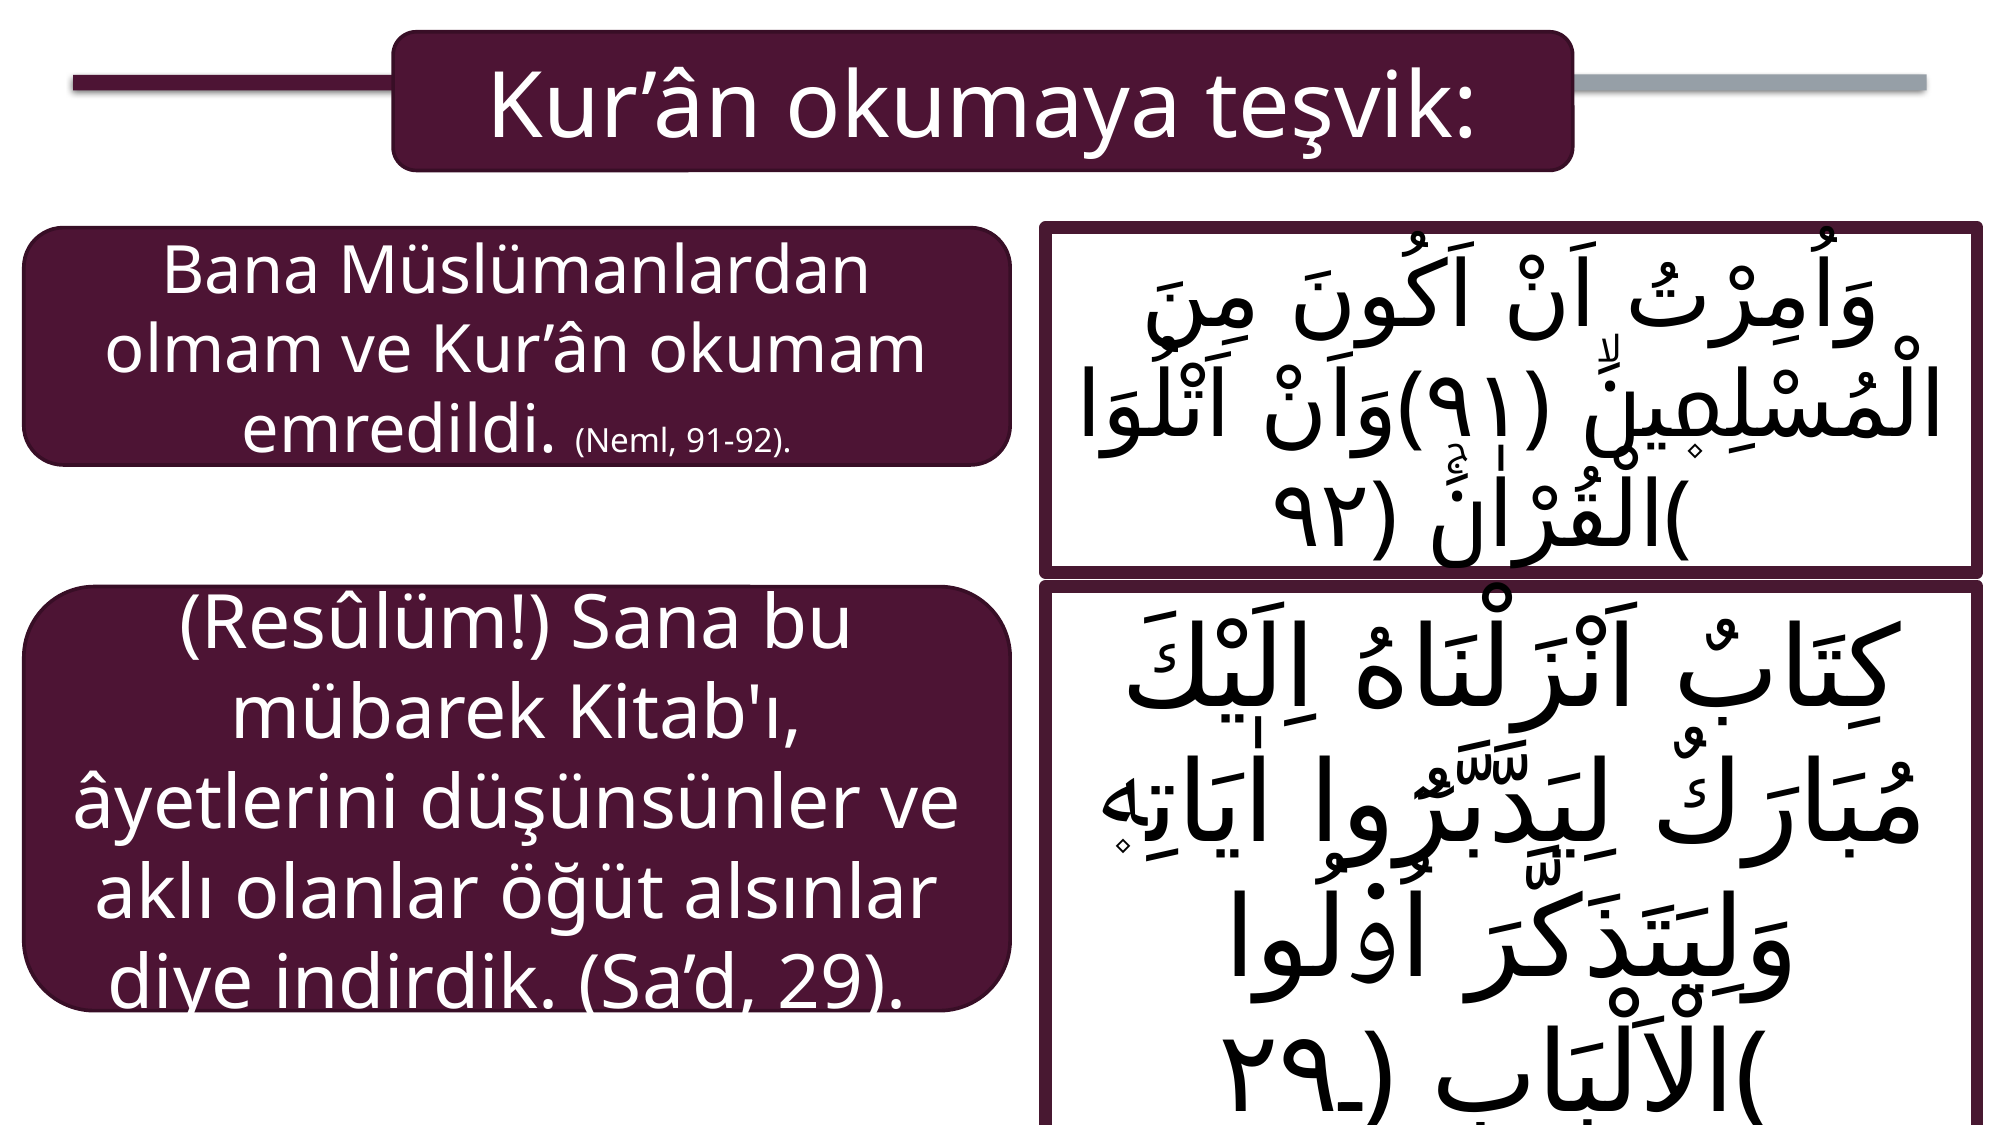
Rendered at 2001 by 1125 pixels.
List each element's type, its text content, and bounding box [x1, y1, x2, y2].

text_box (Resûlüm!) Sana bu mübarek Kitab'ı, âyetlerini düşünsünler ve aklı olanlar öğüt alsınlar diye indirdik. (Sa’d, 29). [21, 584, 1012, 1013]
text_box Kur’ân okumaya teşvik: [391, 29, 1575, 173]
text_box Bana Müslümanlardan olmam ve Kur’ân okumam emredildi. (Neml, 91-92). [21, 225, 1012, 467]
text_box وَاُمِرْتُ اَنْ اَكُونَ مِنَ الْمُسْلِم۪ينَۙ ﴿٩١﴾وَاَنْ اَتْلُوَا الْقُرْاٰنَۚ ﴿٩٢﴾ [1045, 227, 1978, 573]
text_box كِتَابٌ اَنْزَلْنَاهُ اِلَيْكَ مُبَارَكٌ لِيَدَّبَّرُٓوا اٰيَاتِه۪ وَلِيَتَذَكَّرَ اُو۬لُوا الْاَلْبَابِ ﴿٢٩﴾ [1045, 586, 1978, 1125]
